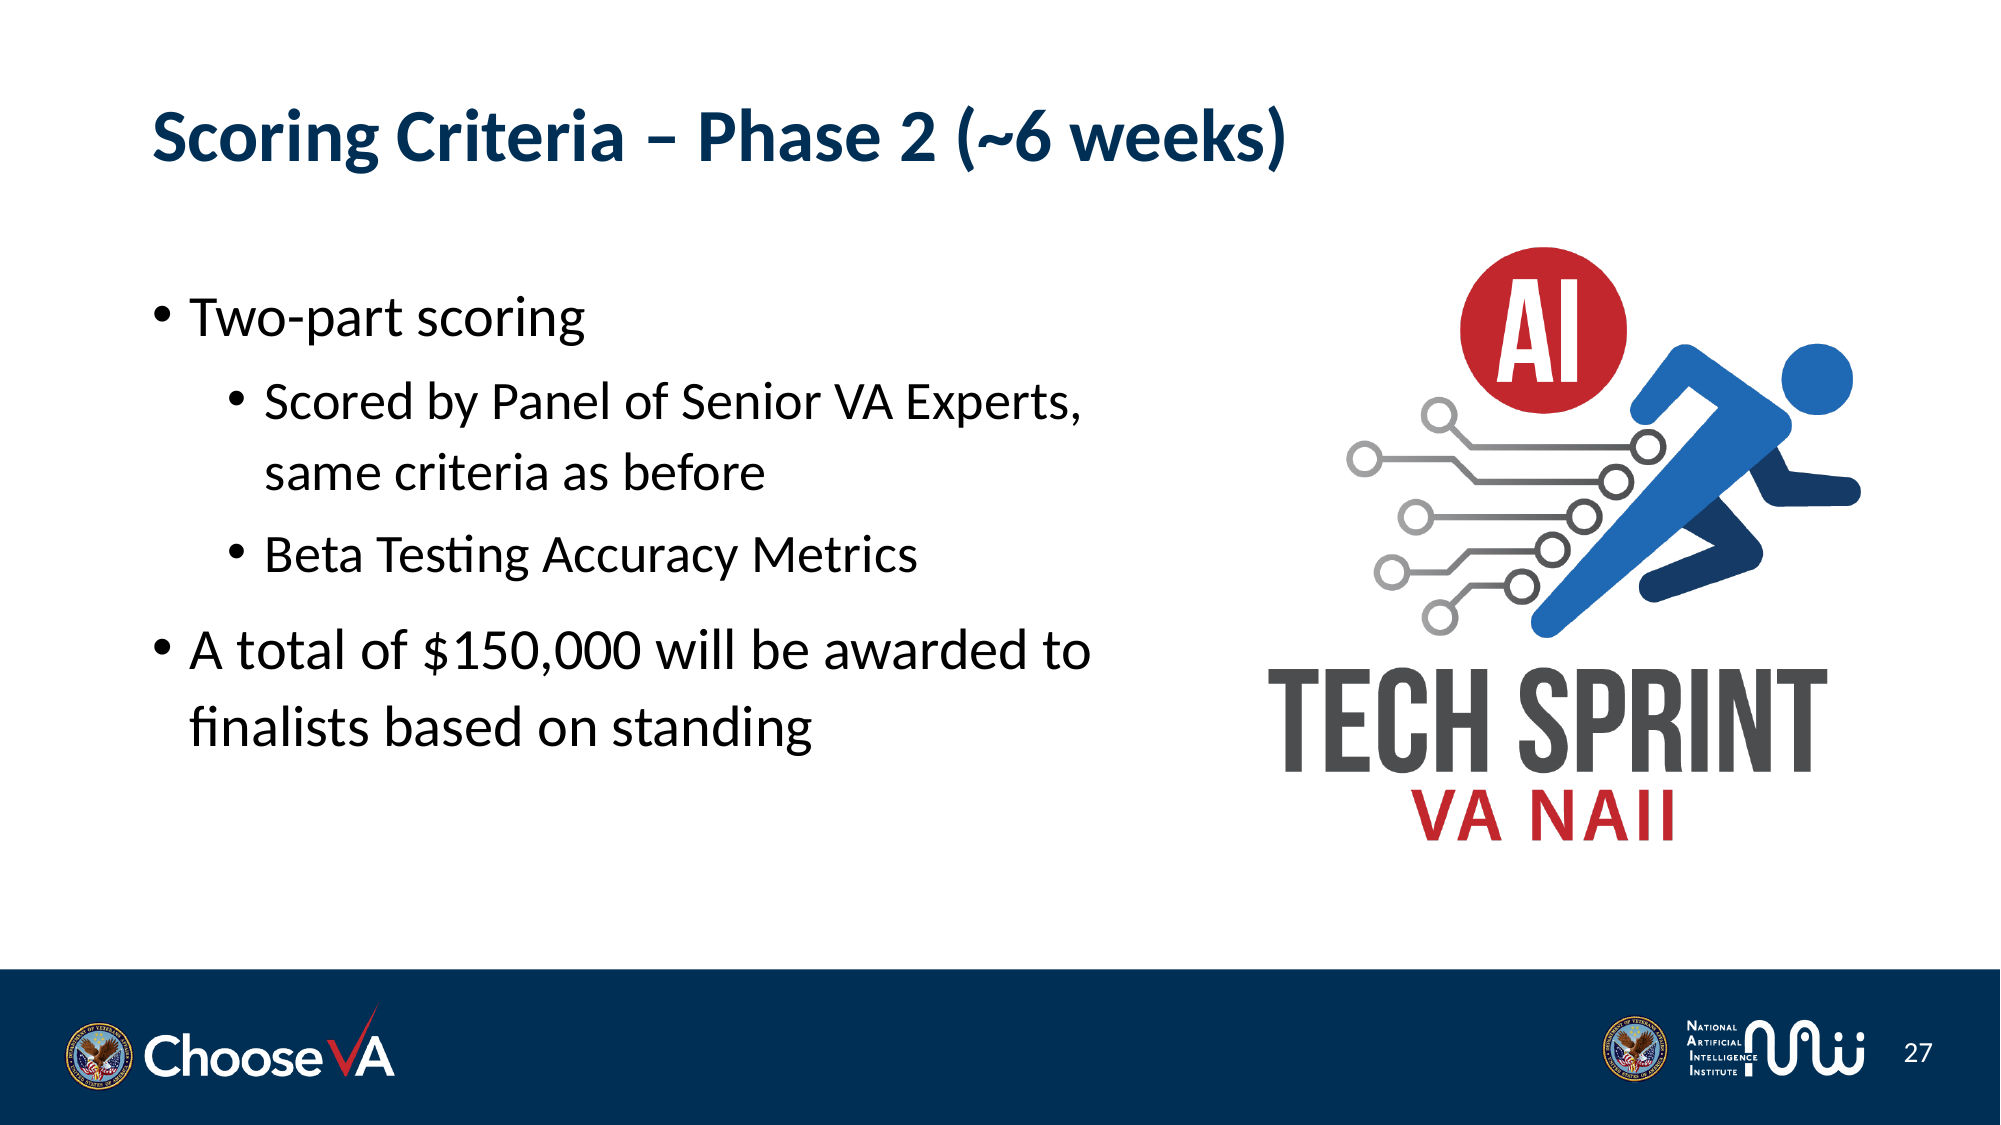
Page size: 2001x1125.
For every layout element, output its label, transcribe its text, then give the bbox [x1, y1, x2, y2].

title Scoring Criteria – Phase 2 (~6 weeks) [137, 89, 1559, 213]
list Two-part scoring Scored by Panel of Senior VA Experts, same criteria as before Beta Testing Accuracy Metrics A total of $150,000 will be awarded to finalists based on standing [137, 263, 1200, 961]
picture [64, 1001, 395, 1091]
picture [1264, 242, 1864, 844]
picture [1601, 1014, 1865, 1083]
